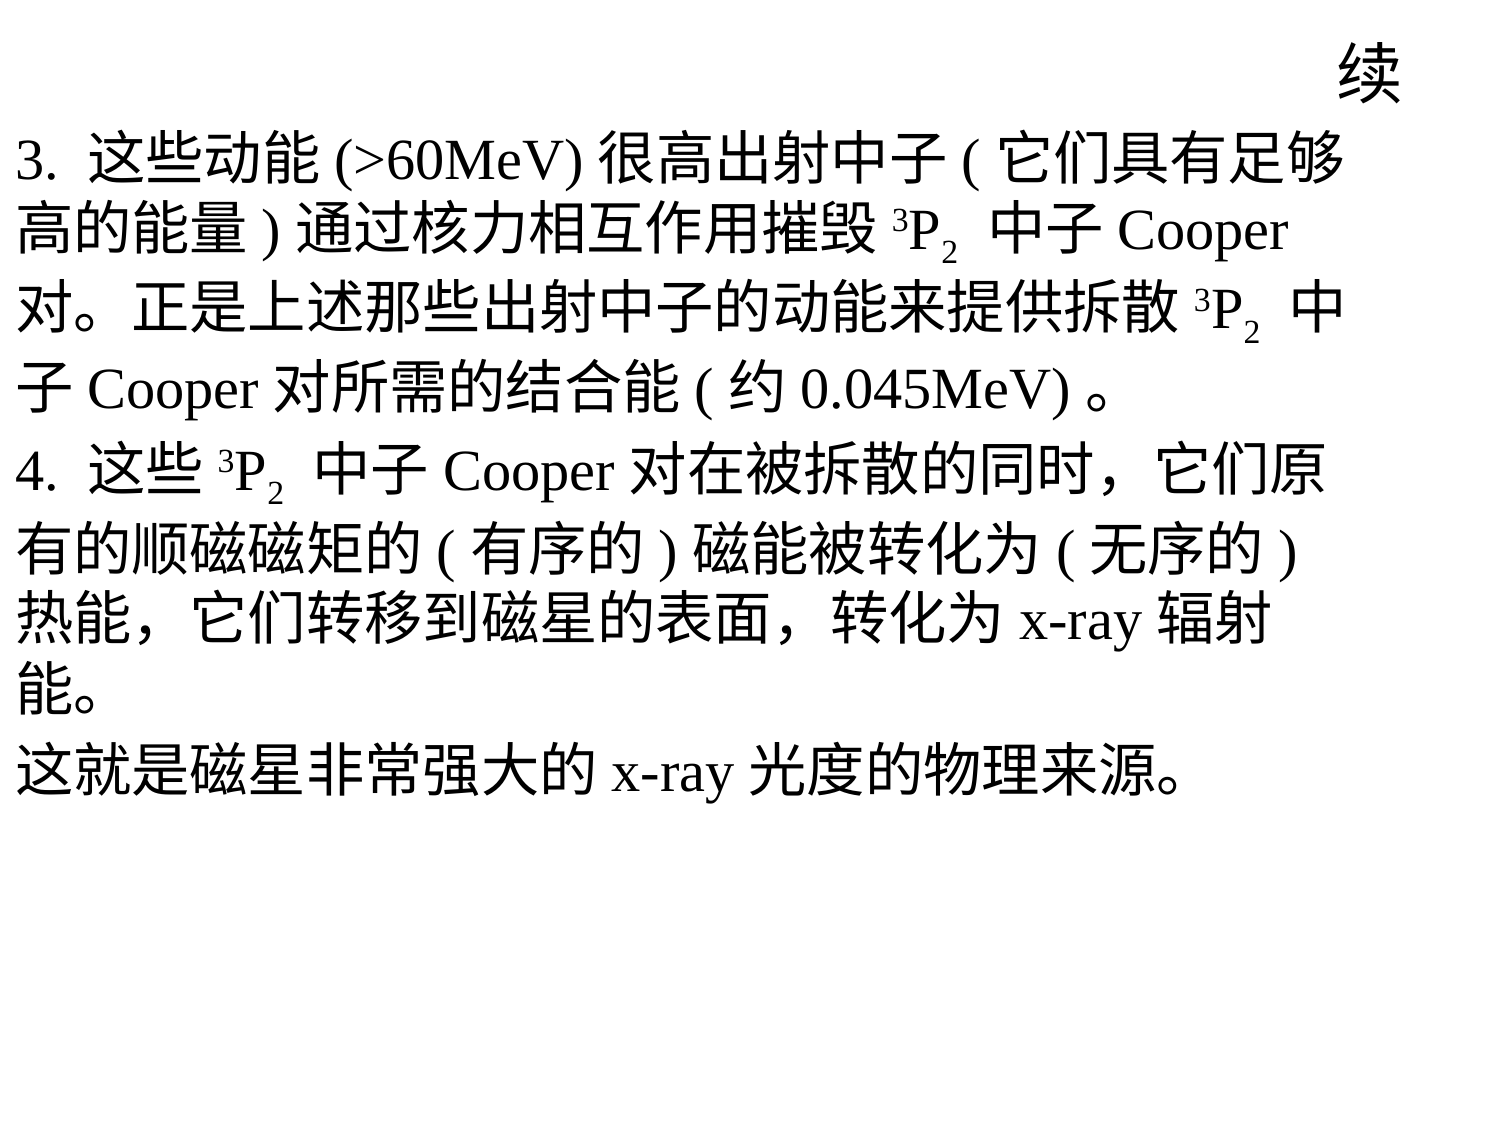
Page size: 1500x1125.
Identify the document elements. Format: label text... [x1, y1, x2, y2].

list 3. 这些动能(>60MeV)很高出射中子(它们具有足够高的能量)通过核力相互作用摧毁3P2 中子Cooper对。正是上述那些出射中子的动能来提供拆散3P2 中子Cooper对所需的结合能(约0.045MeV)。 4. 这些3P2 中子Cooper对在被拆散的同时，它们原有的顺磁磁矩的(有序的)磁能被转化为(无序的)热能，它们转移到磁星的表面，转化为x-ray辐射能。 这就是磁星非常强大的x-ray光度的物理来源。 [0, 113, 1370, 800]
title 续 [1293, 30, 1448, 114]
